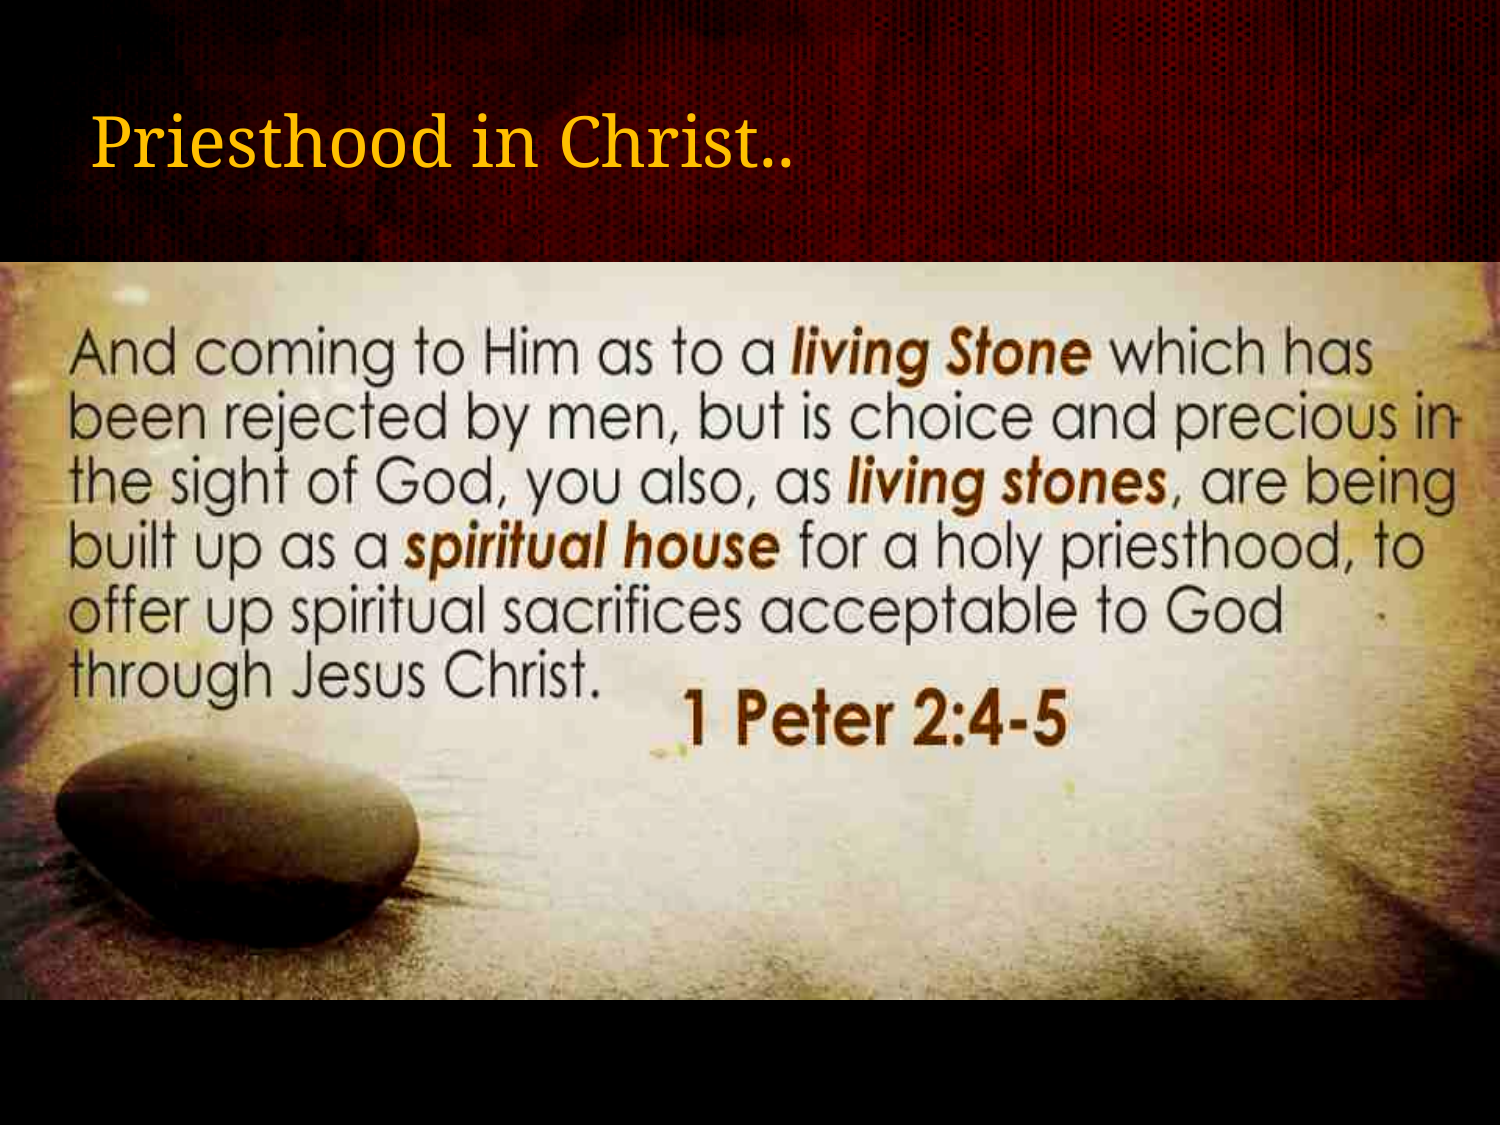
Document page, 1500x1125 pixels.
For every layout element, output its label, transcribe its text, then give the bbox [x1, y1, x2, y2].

picture [0, 258, 1500, 1011]
title Priesthood in Christ.. [75, 45, 925, 233]
